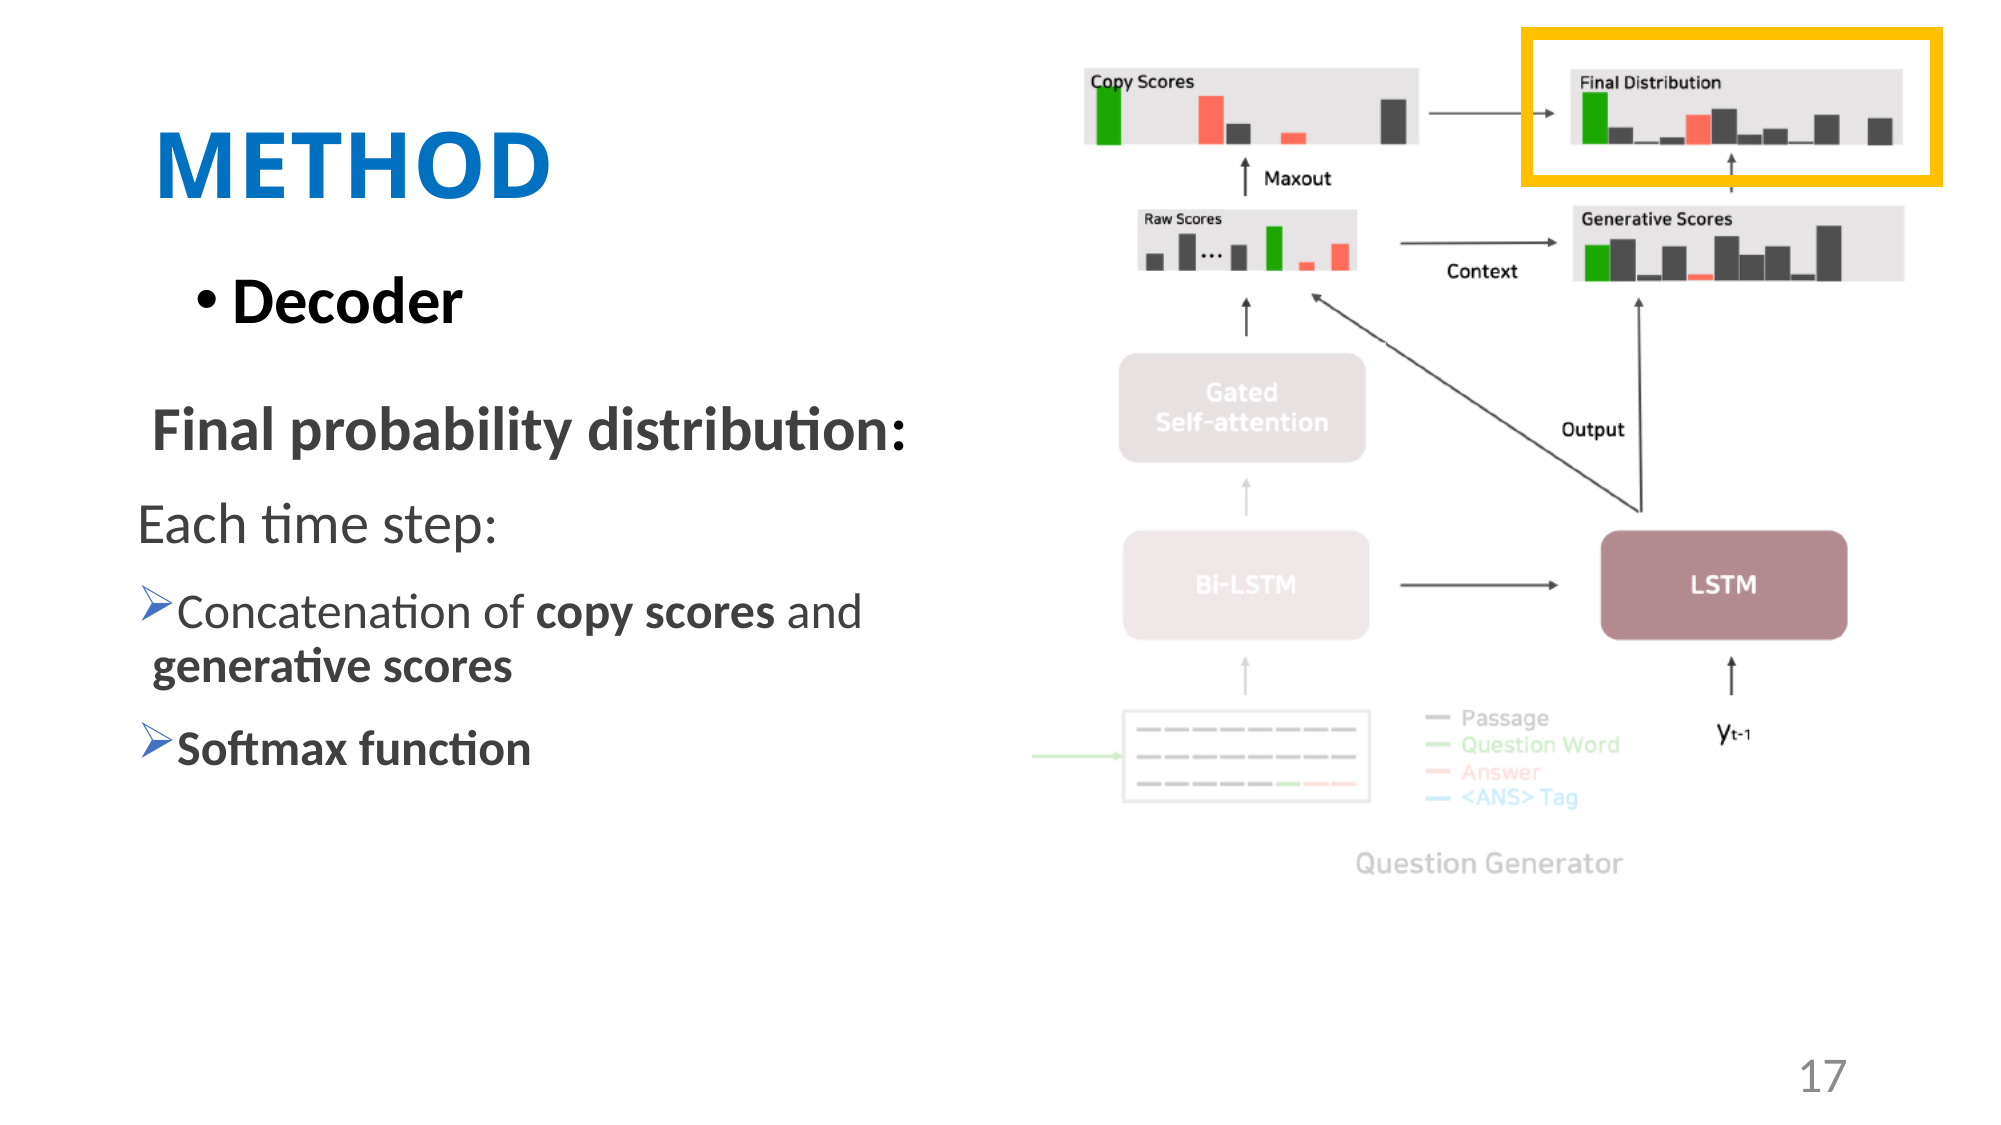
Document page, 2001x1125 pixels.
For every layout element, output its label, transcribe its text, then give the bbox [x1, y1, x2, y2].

list Decoder [180, 258, 1032, 392]
picture [1032, 8, 2000, 913]
title METHOD [137, 59, 1032, 278]
text_box Final probability distribution: Each time step: Concatenation of copy scores and generative scores Softmax function [137, 389, 1032, 990]
slide_number 17 [1412, 1042, 1863, 1103]
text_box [1017, 342, 1669, 914]
